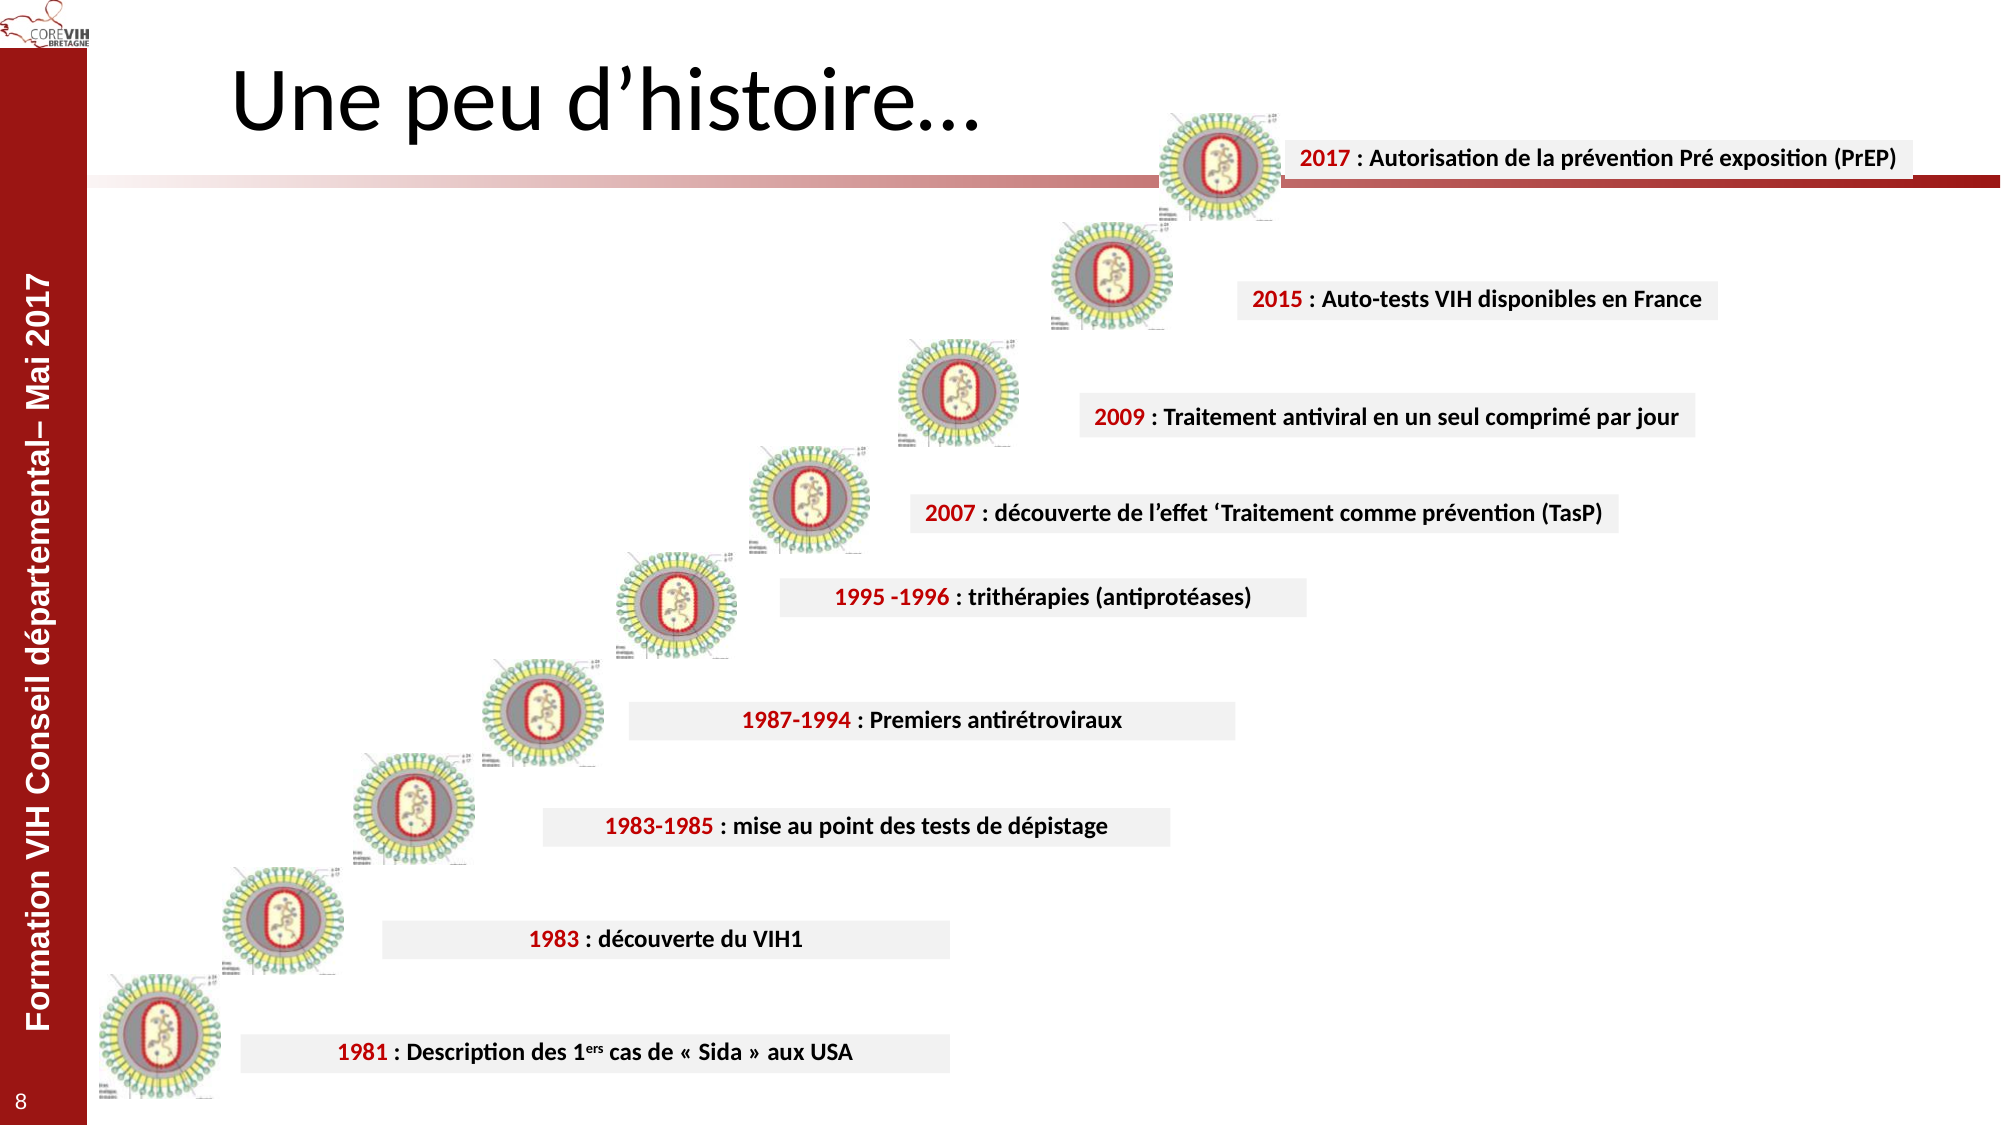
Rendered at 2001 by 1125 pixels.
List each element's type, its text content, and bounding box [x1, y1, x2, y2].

text_box 2009 : Traitement antiviral en un seul comprimé par jour [1079, 392, 1696, 438]
picture [1051, 222, 1173, 330]
title Une peu d’histoire… [163, 57, 1069, 130]
text_box 2007 : découverte de l’effet ‘Traitement comme prévention (TasP) [910, 494, 1619, 534]
picture [898, 339, 1020, 447]
text_box 2015 : Auto-tests VIH disponibles en France [1237, 281, 1718, 321]
text_box 1983-1985 : mise au point des tests de dépistage [542, 808, 1171, 847]
picture [222, 867, 344, 976]
picture [748, 446, 870, 554]
text_box 2017 : Autorisation de la prévention Pré exposition (PrEP) [1285, 140, 1913, 179]
picture [99, 974, 221, 1100]
text_box 1983 : découverte du VIH1 [382, 920, 950, 960]
picture [482, 658, 604, 767]
picture [1159, 113, 1281, 221]
picture [615, 551, 737, 660]
text_box 1995 -1996 : trithérapies (antiprotéases) [779, 578, 1307, 618]
text_box 1981 : Description des 1ers cas de « Sida » aux USA [240, 1034, 950, 1074]
picture [353, 753, 475, 866]
picture [0, 0, 89, 48]
text_box 1987-1994 : Premiers antirétroviraux [628, 701, 1236, 741]
